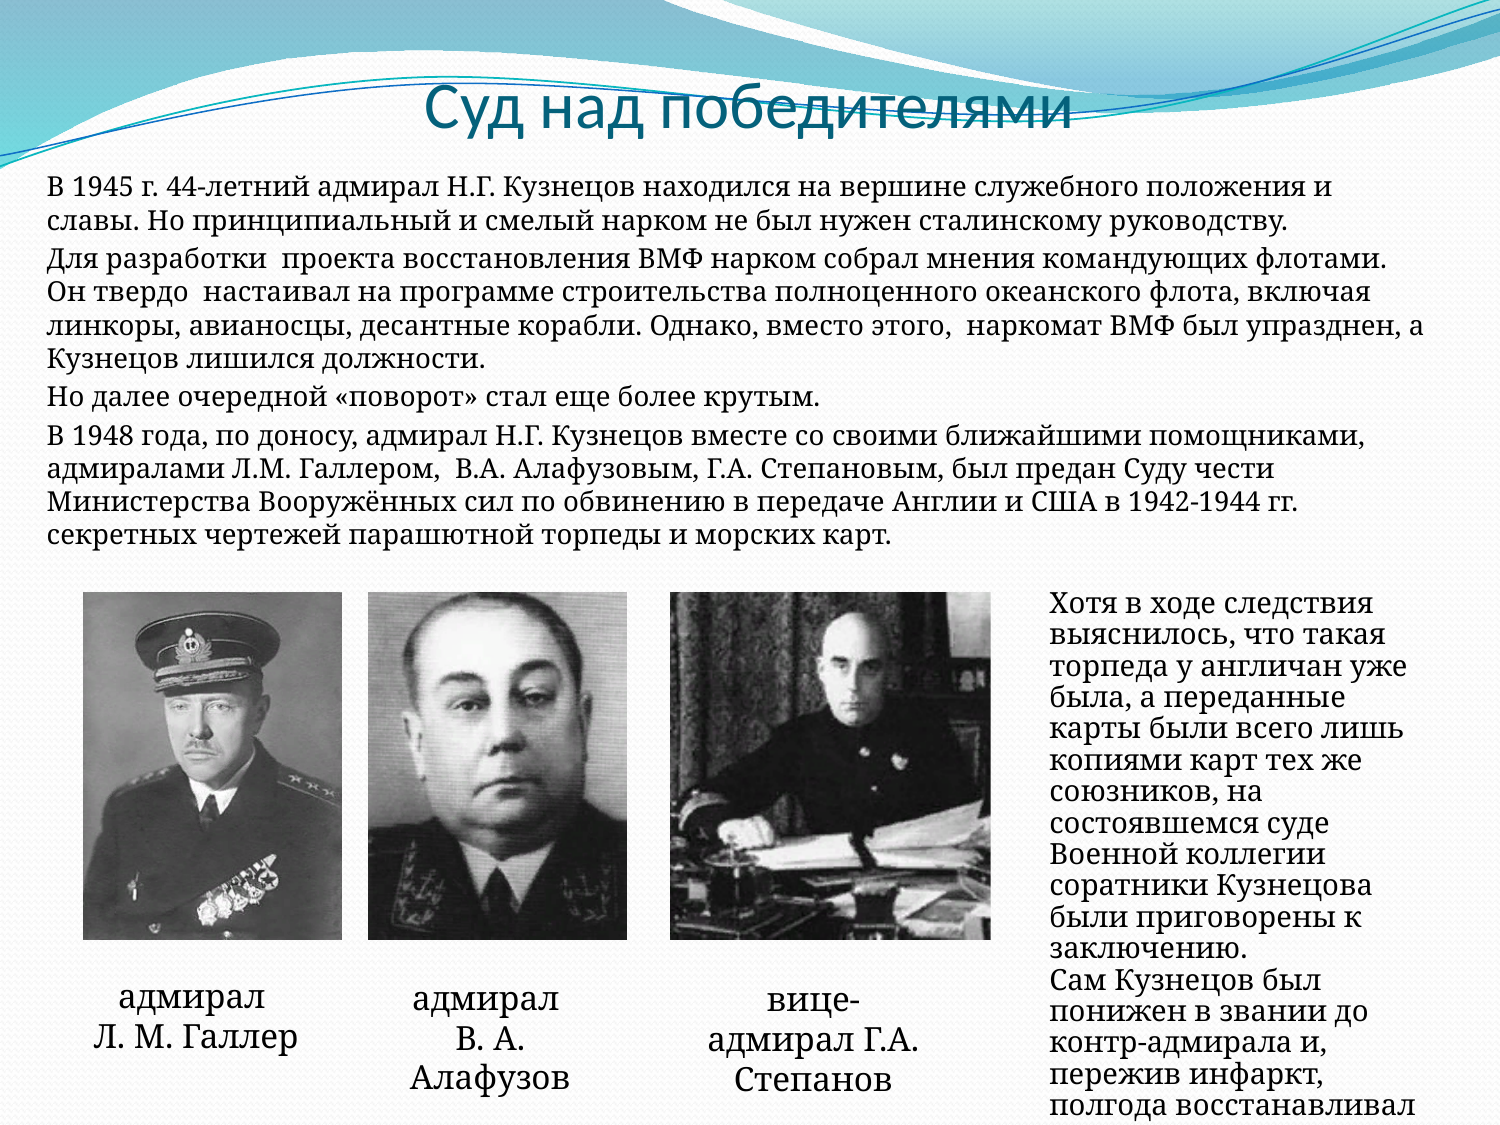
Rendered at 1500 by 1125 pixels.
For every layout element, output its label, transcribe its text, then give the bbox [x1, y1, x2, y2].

text_box вице-адмирал Г.А. Степанов [690, 970, 936, 1106]
text_box адмирал Л. М. Галлер [78, 967, 314, 1063]
picture [669, 591, 991, 940]
picture [368, 591, 627, 940]
title Суд над победителями [75, 61, 1425, 142]
text_box адмирал В. А. Алафузов [362, 969, 618, 1104]
picture [83, 591, 343, 940]
list В 1945 г. 44-летний адмирал Н.Г. Кузнецов находился на вершине служебного положения и славы. Но принципиальный и смелый нарком не был нужен сталинскому руководству. Для разработки проекта восстановления ВМФ нарком собрал мнения командующих флотами. Он твердо настаивал на программе строительства полноценного океанского флота, включая линкоры, авианосцы, десантные корабли. Однако, вместо этого, наркомат ВМФ был упразднен, а Кузнецов лишился должности. Но далее очередной «поворот» стал еще более крутым. В 1948 года, по доносу, адмирал Н.Г. Кузнецов вместе со своими ближайшими помощниками, адмиралами Л.М. Галлером, В.А. Алафузовым, Г.А. Степановым, был предан Суду чести Министерства Вооружённых сил по обвинению в передаче Англии и США в 1942-1944 гг. секретных чертежей парашютной торпеды и морских карт. [31, 161, 1447, 563]
text_box Хотя в ходе следствия выяснилось, что такая торпеда у англичан уже была, а переданные карты были всего лишь копиями карт тех же союзников, на состоявшемся суде Военной коллегии соратники Кузнецова были приговорены к заключению. Сам Кузнецов был понижен в звании до контр-адмирала и, пережив инфаркт, полгода восстанавливал здоровье. [1034, 580, 1456, 1125]
